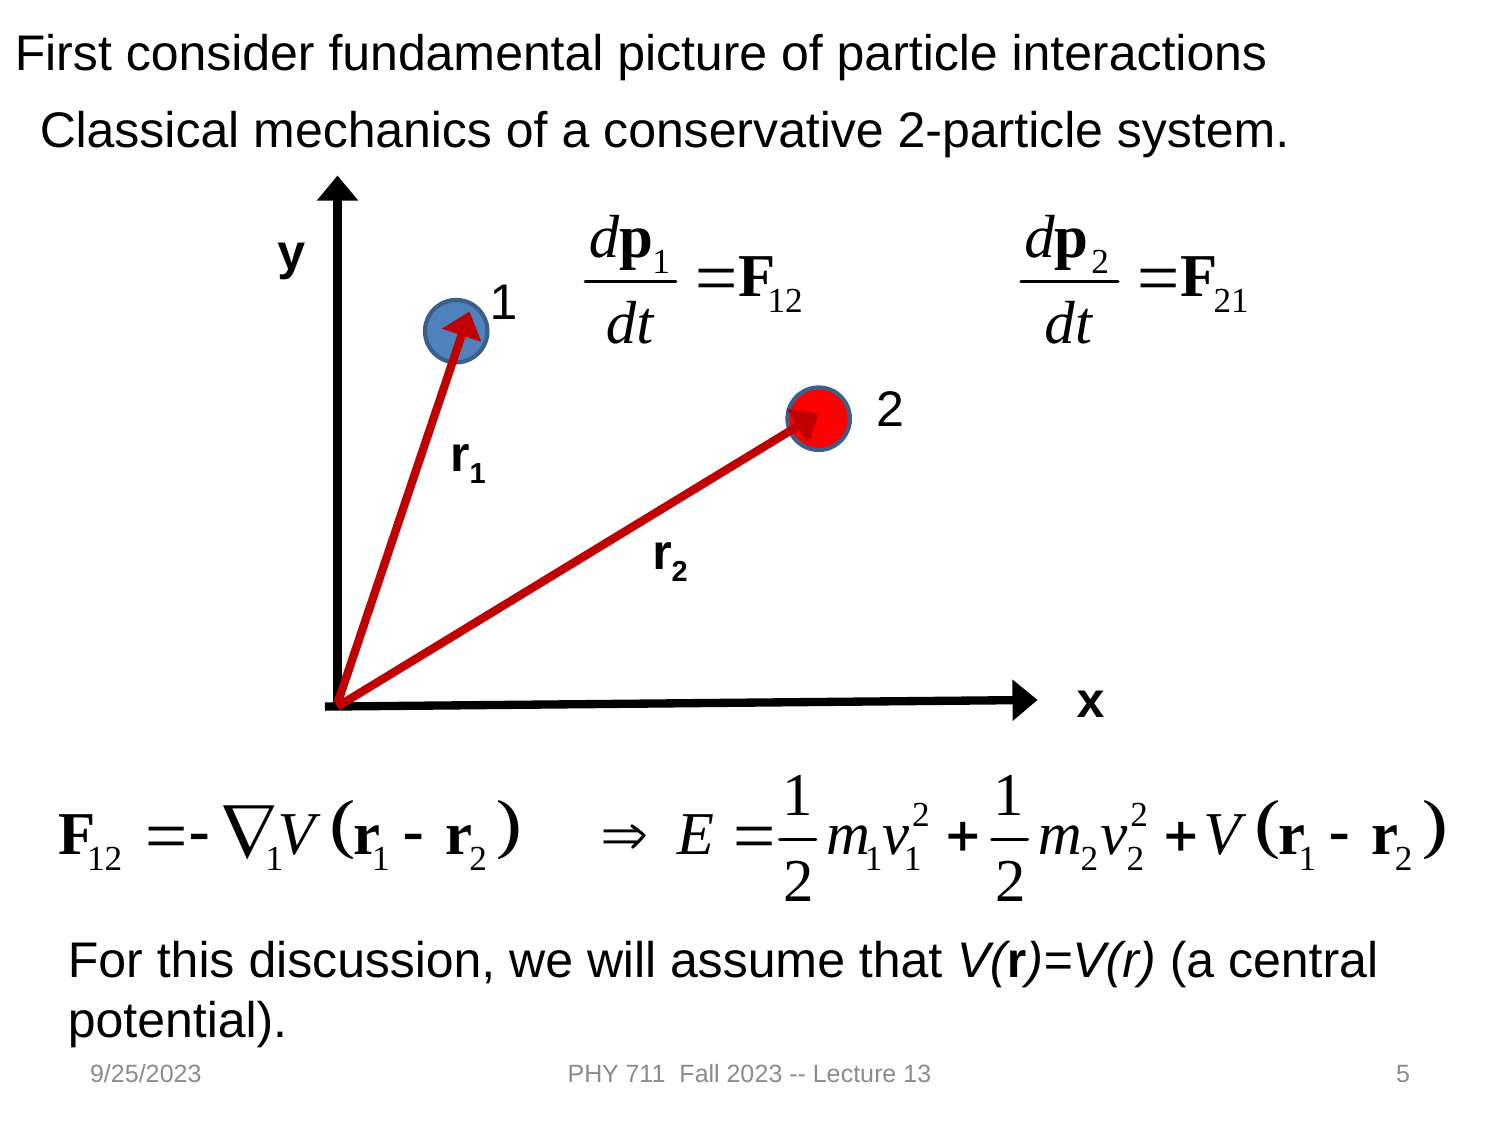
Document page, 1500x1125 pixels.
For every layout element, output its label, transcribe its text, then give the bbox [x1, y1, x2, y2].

text_box x [1061, 659, 1137, 735]
text_box 2 [861, 369, 999, 444]
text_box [823, 699, 1038, 707]
text_box Classical mechanics of a conservative 2-particle system. [24, 89, 1400, 165]
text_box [49, 757, 1451, 916]
text_box First consider fundamental picture of particle interactions [0, 12, 1500, 88]
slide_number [75, 1055, 425, 1103]
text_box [337, 311, 470, 412]
slide_number 5 [1074, 1055, 1425, 1103]
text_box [337, 413, 819, 707]
text_box 1 [474, 262, 569, 337]
text_box [474, 337, 489, 360]
text_box y [262, 212, 333, 288]
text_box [574, 199, 1281, 358]
footer PHY 711 Fall 2023 -- Lecture 13 [512, 1055, 988, 1103]
text_box For this discussion, we will assume that V(r)=V(r) (a central potential). [53, 919, 1500, 1055]
text_box [787, 385, 853, 452]
text_box [431, 297, 474, 317]
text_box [324, 699, 331, 707]
